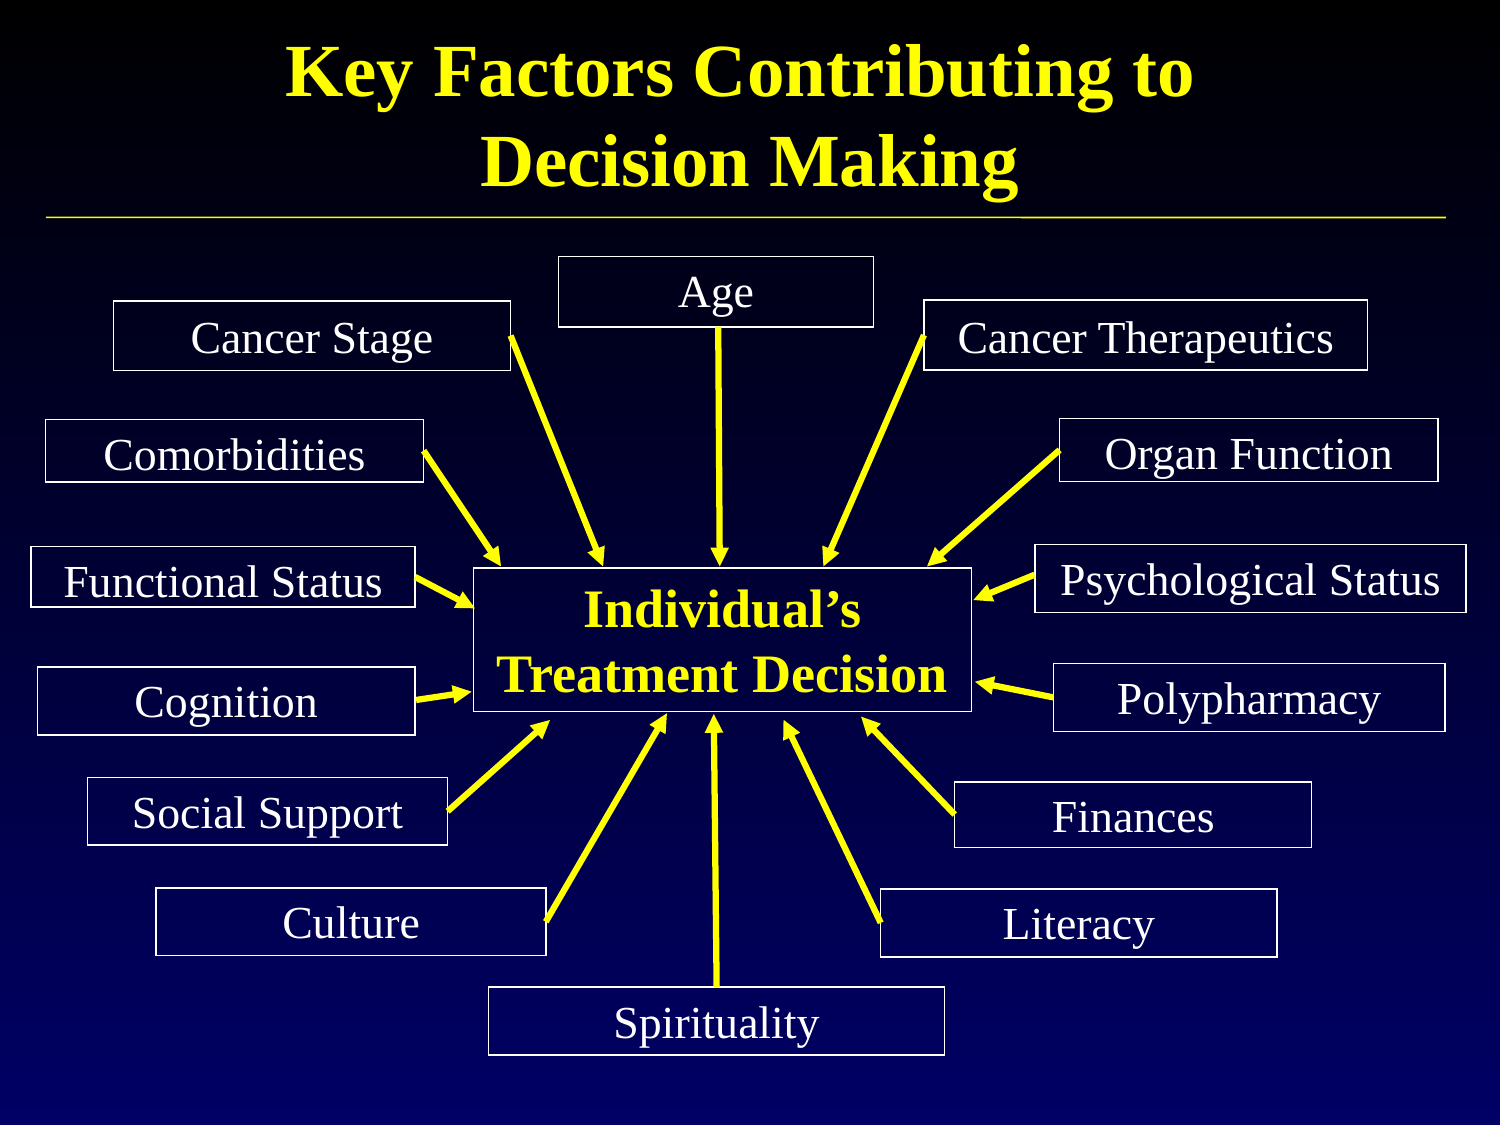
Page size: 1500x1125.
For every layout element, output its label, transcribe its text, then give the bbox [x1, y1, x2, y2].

text_box Literacy [880, 888, 1278, 957]
text_box Culture [156, 887, 546, 956]
text_box Finances [954, 781, 1312, 848]
text_box Polypharmacy [1053, 663, 1445, 732]
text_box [447, 719, 540, 812]
text_box Comorbidities [45, 419, 424, 483]
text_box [823, 335, 925, 567]
text_box Psychological Status [1034, 544, 1467, 613]
text_box Cancer Therapeutics [923, 300, 1368, 370]
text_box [973, 574, 1035, 601]
text_box Age [558, 256, 874, 328]
text_box Cognition [37, 666, 415, 736]
text_box Spirituality [488, 987, 945, 1056]
title Key Factors Contributing to Decision Making [112, 14, 1388, 208]
text_box Social Support [87, 777, 448, 846]
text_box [415, 691, 472, 701]
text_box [423, 450, 502, 567]
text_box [974, 681, 1054, 698]
text_box Individual’s Treatment Decision [473, 567, 972, 712]
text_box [414, 576, 476, 609]
text_box Functional Status [31, 546, 415, 608]
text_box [510, 335, 604, 567]
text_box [713, 713, 717, 988]
text_box Cancer Stage [113, 300, 511, 371]
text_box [926, 449, 1060, 567]
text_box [545, 712, 668, 922]
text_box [783, 719, 881, 924]
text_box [860, 716, 955, 815]
text_box Organ Function [1059, 418, 1438, 482]
